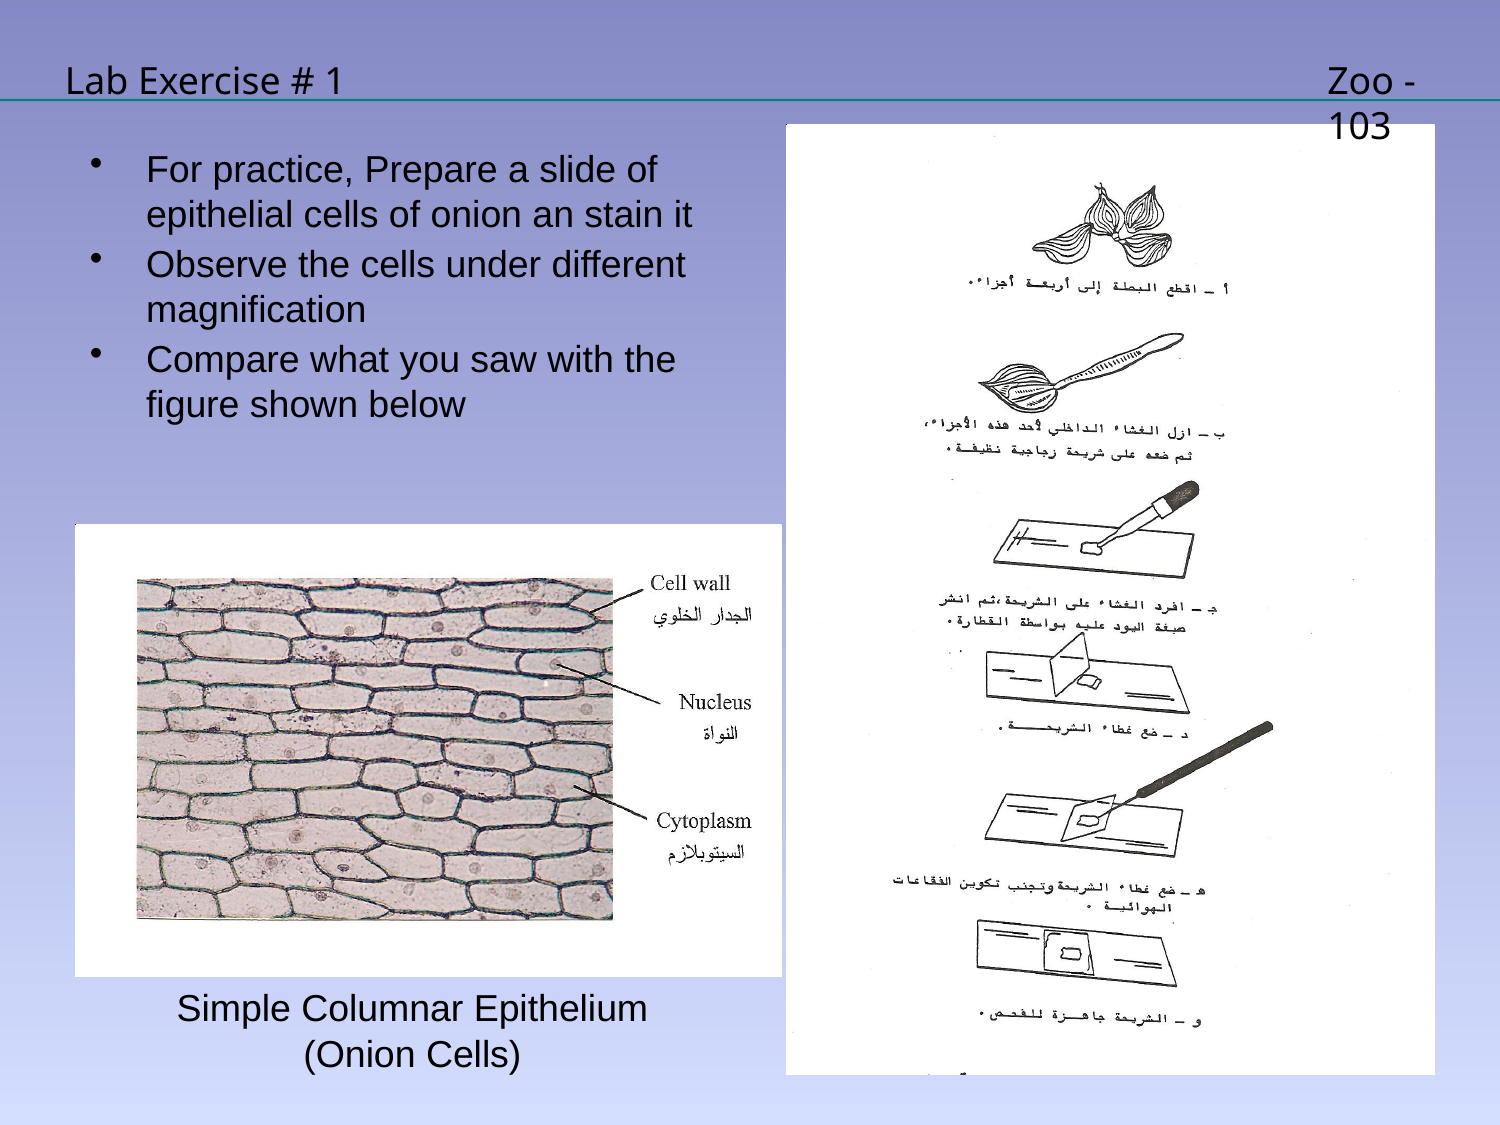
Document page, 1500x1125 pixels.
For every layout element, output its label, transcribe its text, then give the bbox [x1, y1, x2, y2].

picture [786, 124, 1435, 1076]
text_box Simple Columnar Epithelium (Onion Cells) [50, 987, 775, 1083]
picture [74, 524, 783, 978]
text_box Zoo - 103 [1312, 101, 1475, 155]
text_box For practice, Prepare a slide of epithelial cells of onion an stain it Observe the cells under different magnification Compare what you saw with the figure shown below [74, 137, 738, 524]
text_box Zoo - 103 [1312, 49, 1475, 100]
text_box Lab Exercise # 1 [50, 100, 400, 110]
text_box Lab Exercise # 1 [50, 49, 400, 99]
